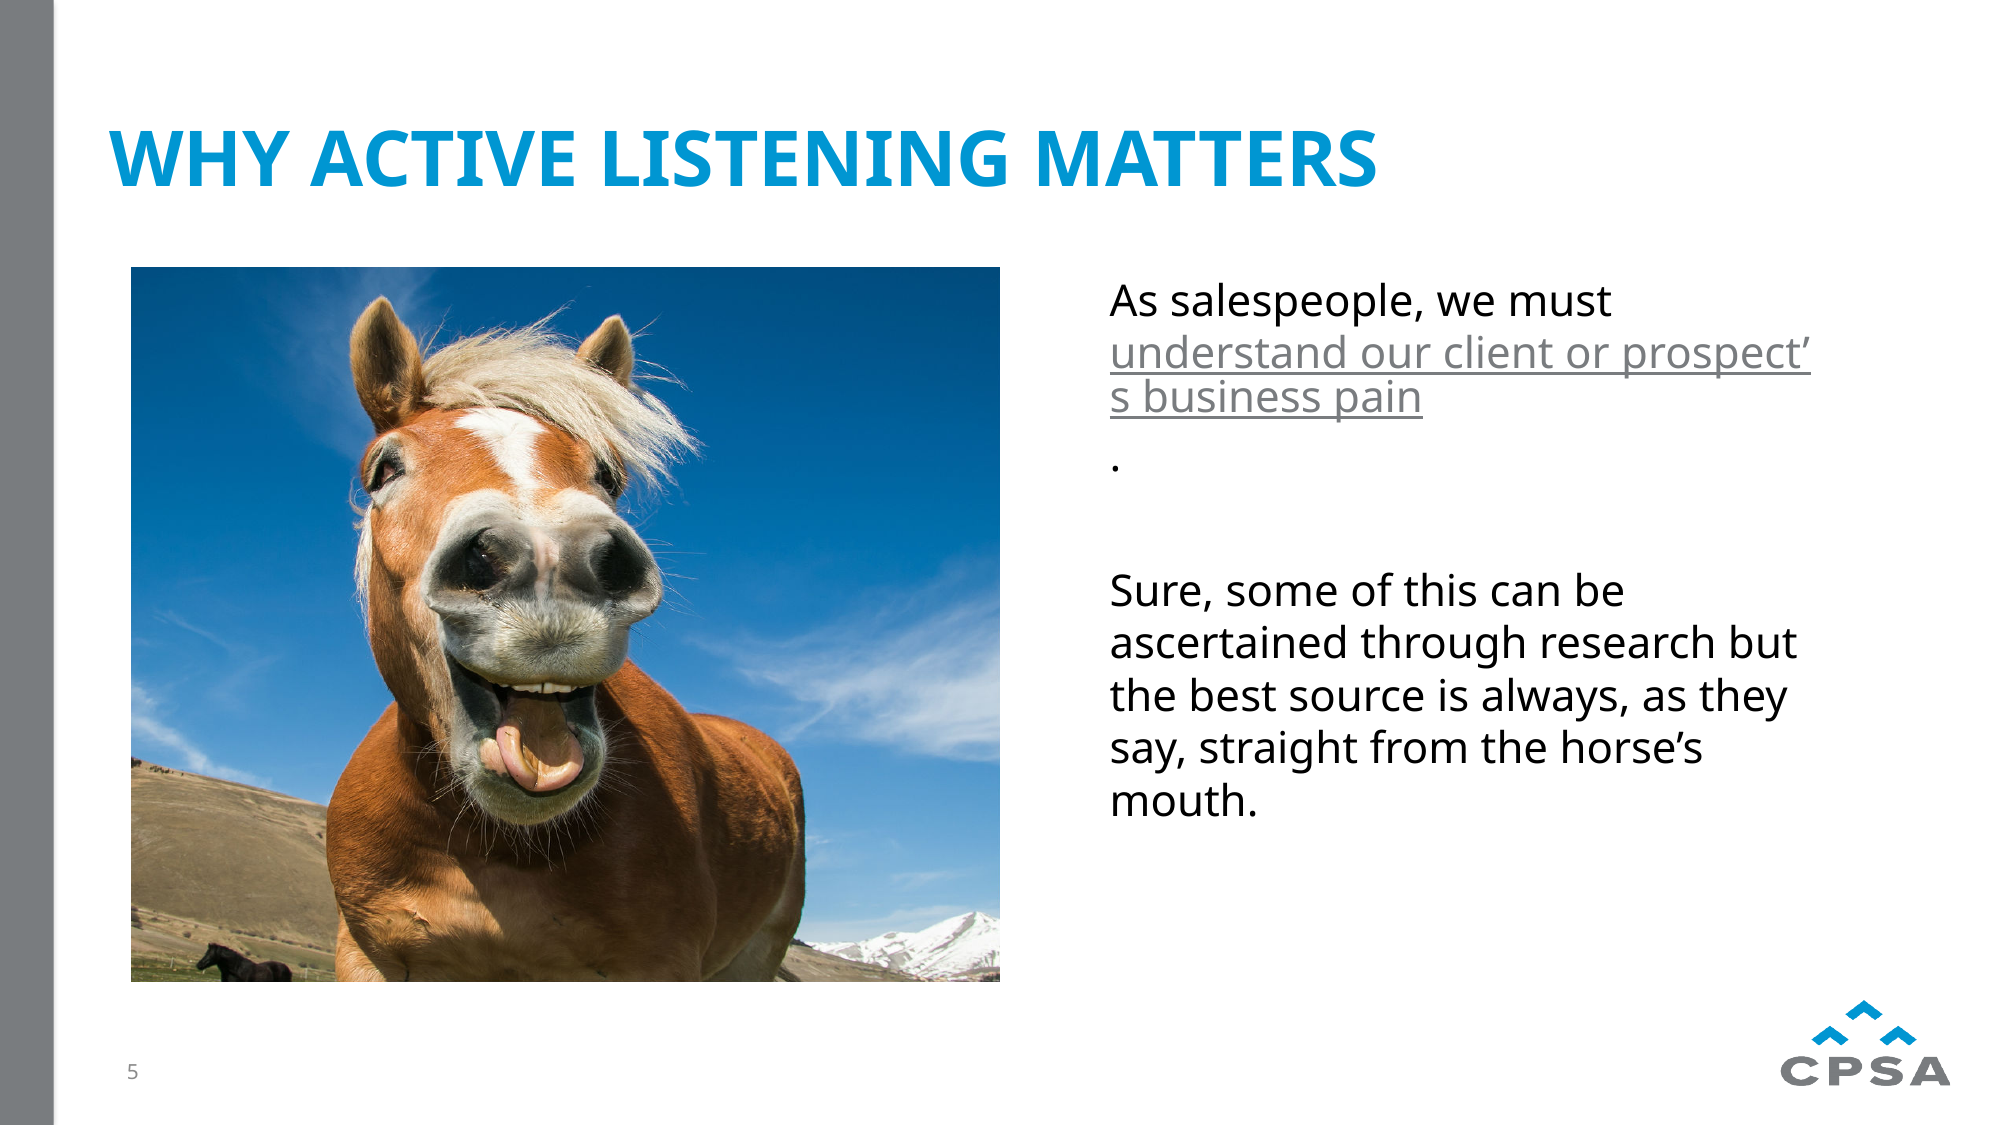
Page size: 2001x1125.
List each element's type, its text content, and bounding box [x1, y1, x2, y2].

title Why Active Listening Matters [94, 102, 1933, 226]
picture [131, 267, 1001, 982]
picture [1780, 1000, 1951, 1086]
list As salespeople, we must understand our client or prospect’s business pain. Sure, some of this can be ascertained through research but the best source is always, as they say, straight from the horse’s mouth. [1094, 264, 1845, 831]
slide_number 5 [53, 1042, 154, 1103]
